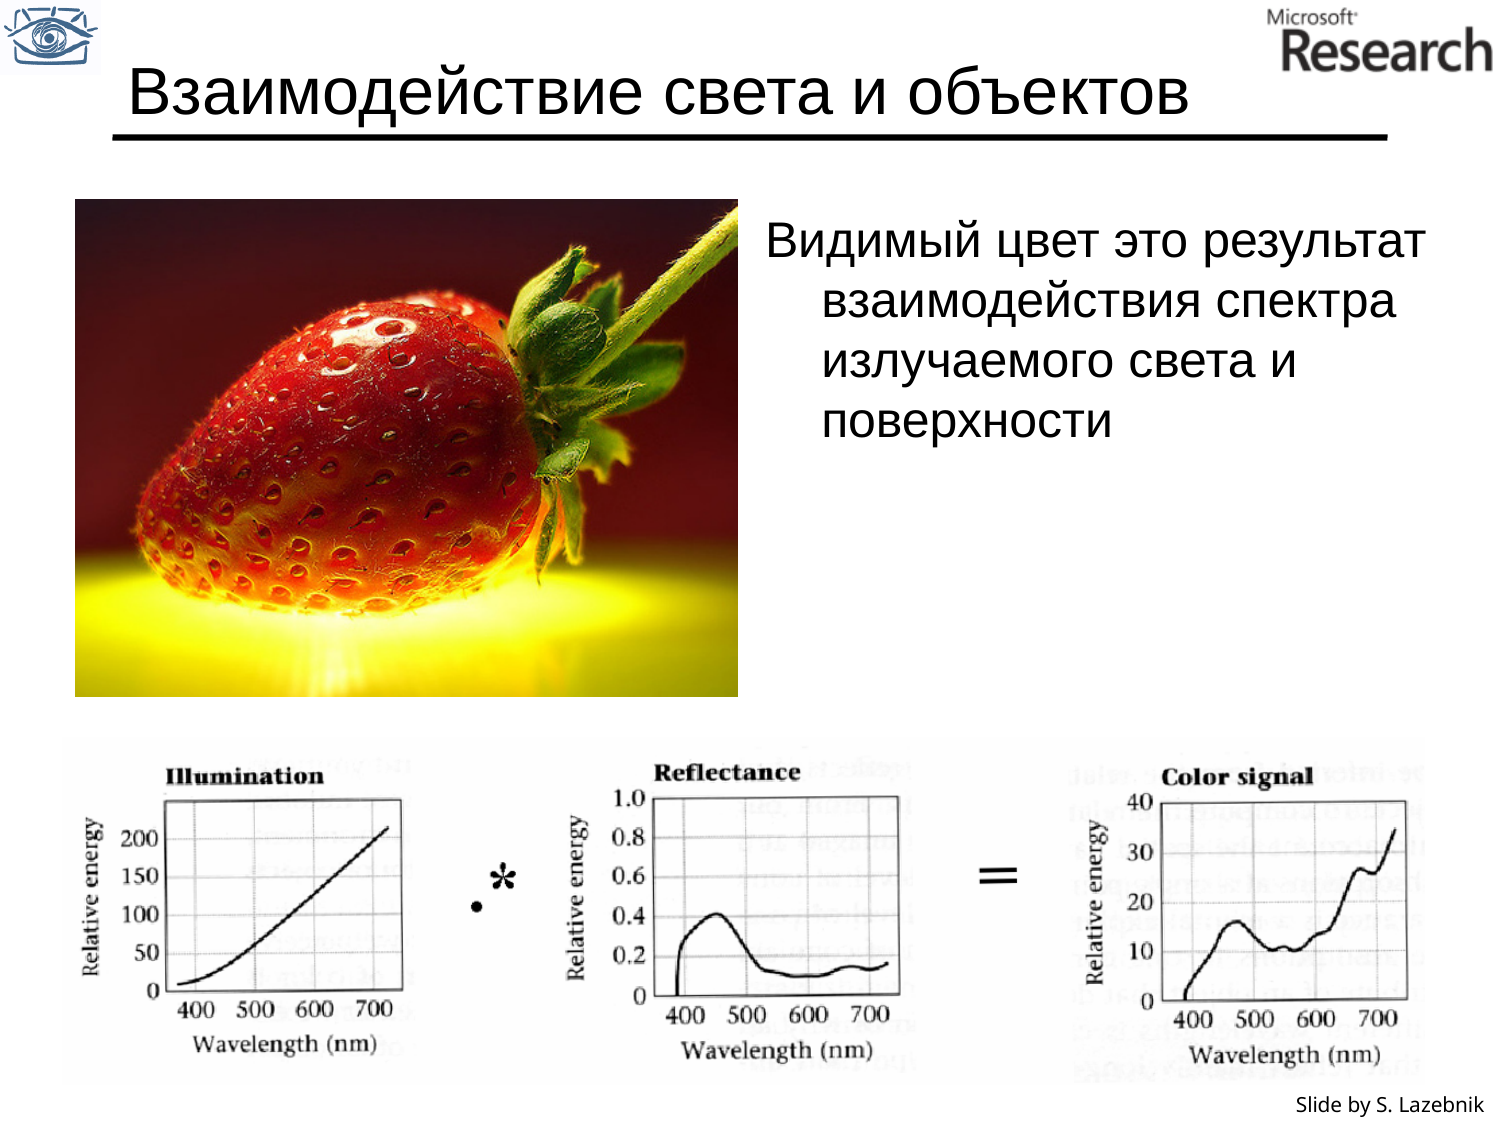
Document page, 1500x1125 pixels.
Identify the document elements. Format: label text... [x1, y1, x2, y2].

title Взаимодействие света и объектов [112, 37, 1251, 138]
picture [74, 199, 738, 698]
text_box Slide by S. Lazebnik [1281, 1084, 1500, 1125]
picture [0, 0, 101, 75]
picture [1262, 0, 1500, 81]
list Видимый цвет это результат взаимодействия спектра излучаемого света и поверхности [749, 199, 1451, 707]
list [62, 737, 1426, 1086]
